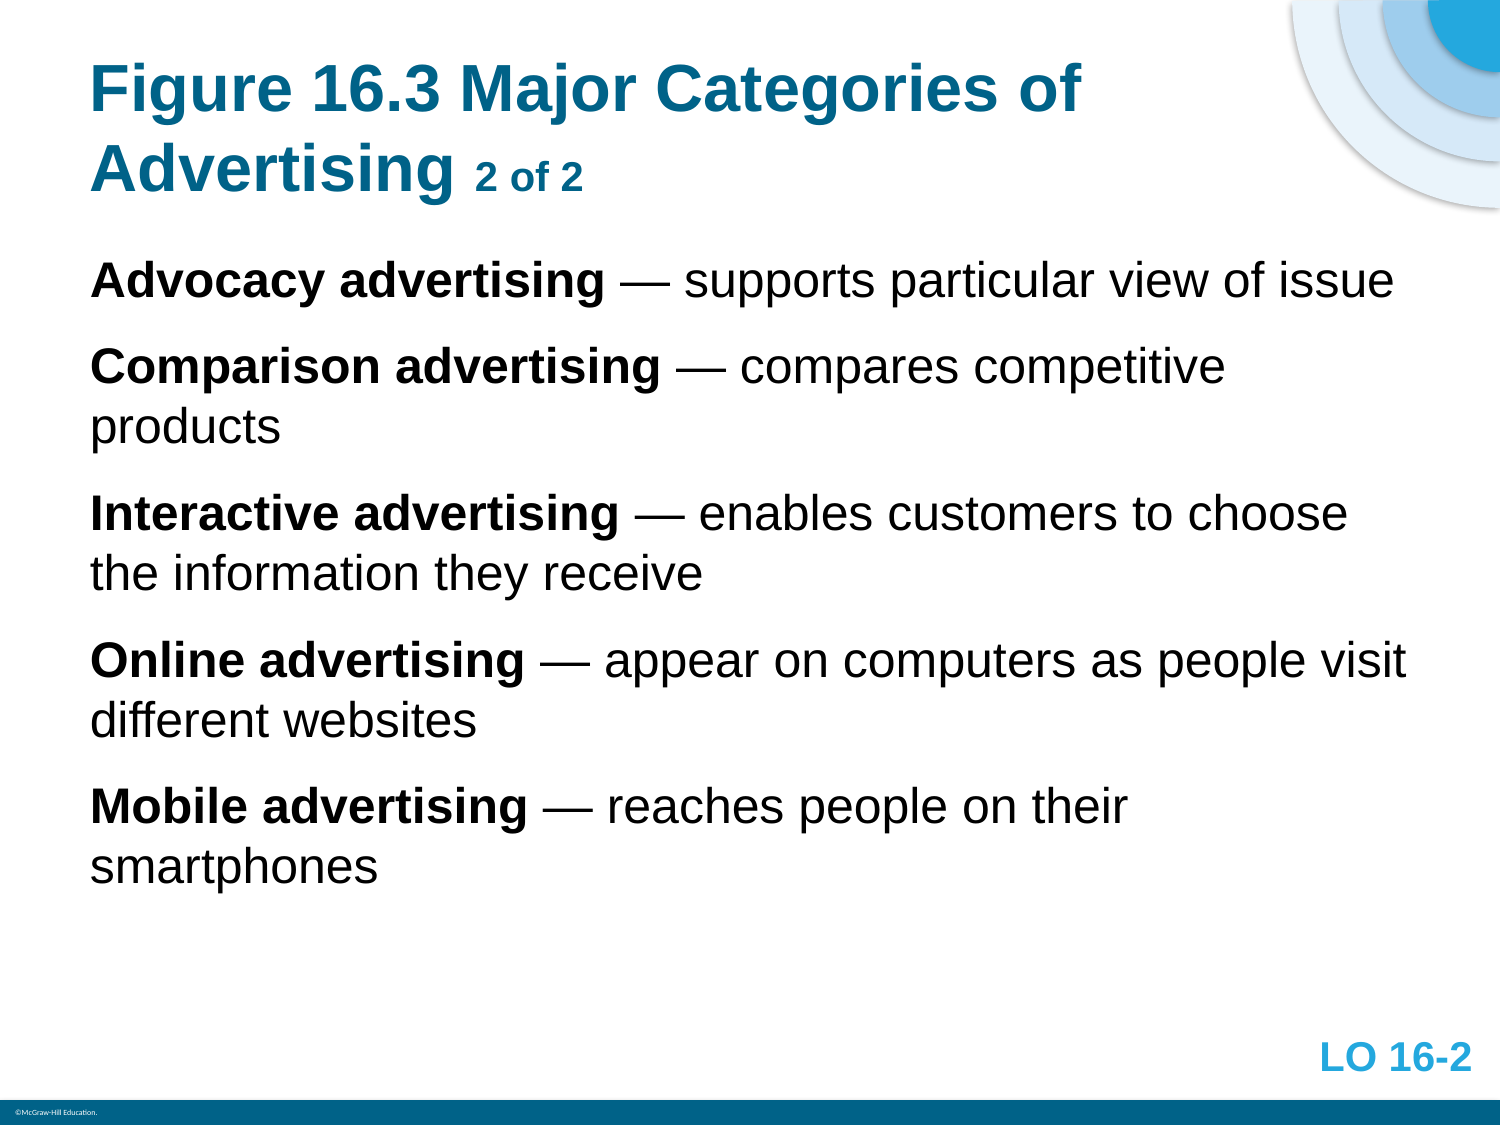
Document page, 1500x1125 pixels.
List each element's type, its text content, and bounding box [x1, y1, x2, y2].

list Advocacy advertising — supports particular view of issue Comparison advertising — compares competitive products Interactive advertising — enables customers to choose the information they receive Online advertising — appear on computers as people visit different websites Mobile advertising — reaches people on their smartphones [75, 239, 1425, 1125]
title Figure 16.3 Major Categories of Advertising 2 of 2 [75, 37, 1300, 138]
list LO 16-2 [1425, 1022, 1488, 1075]
